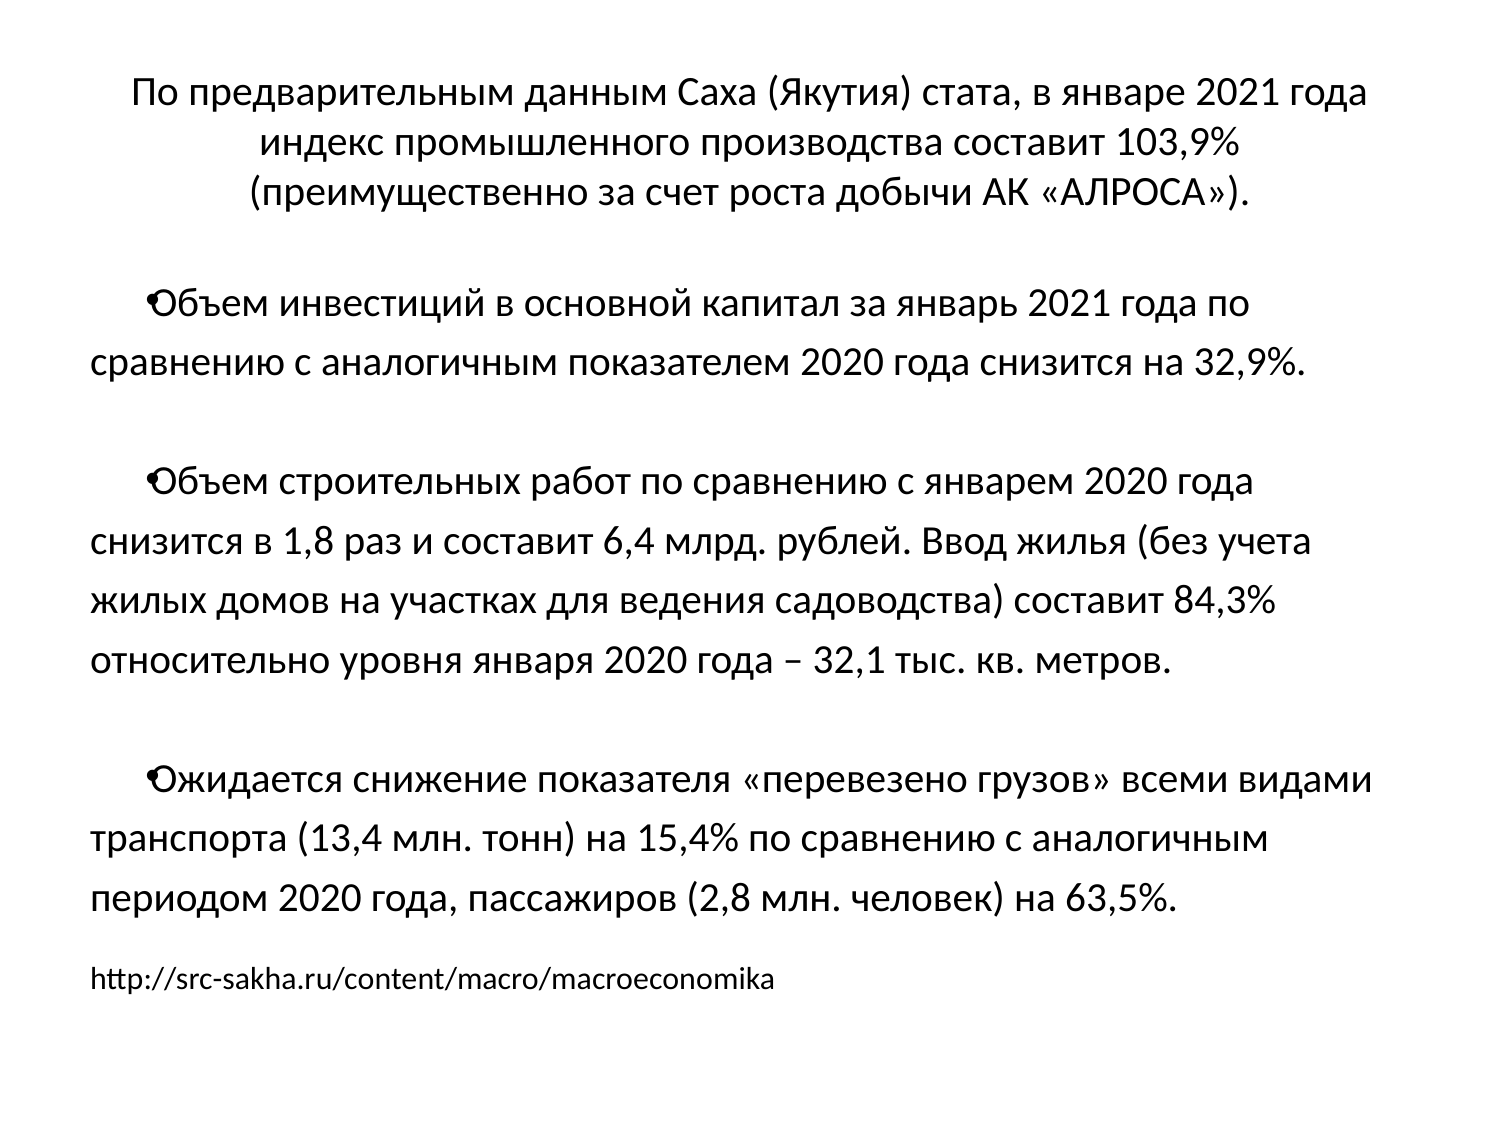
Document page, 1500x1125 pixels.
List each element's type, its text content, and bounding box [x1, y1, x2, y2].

title По предварительным данным Саха (Якутия) стата, в январе 2021 года индекс промышленного производства составит 103,9% (преимущественно за счет роста добычи АК «АЛРОСА»). [75, 45, 1425, 231]
list Объем инвестиций в основной капитал за январь 2021 года по сравнению с аналогичным показателем 2020 года снизится на 32,9%. Объем строительных работ по сравнению с январем 2020 года снизится в 1,8 раз и составит 6,4 млрд. рублей. Ввод жилья (без учета жилых домов на участках для ведения садоводства) составит 84,3% относительно уровня января 2020 года – 32,1 тыс. кв. метров. Ожидается снижение показателя «перевезено грузов» всеми видами транспорта (13,4 млн. тонн) на 15,4% по сравнению с аналогичным периодом 2020 года, пассажиров (2,8 млн. человек) на 63,5%. http://src-sakha.ru/content/macro/macroeconomika [75, 231, 1425, 1035]
